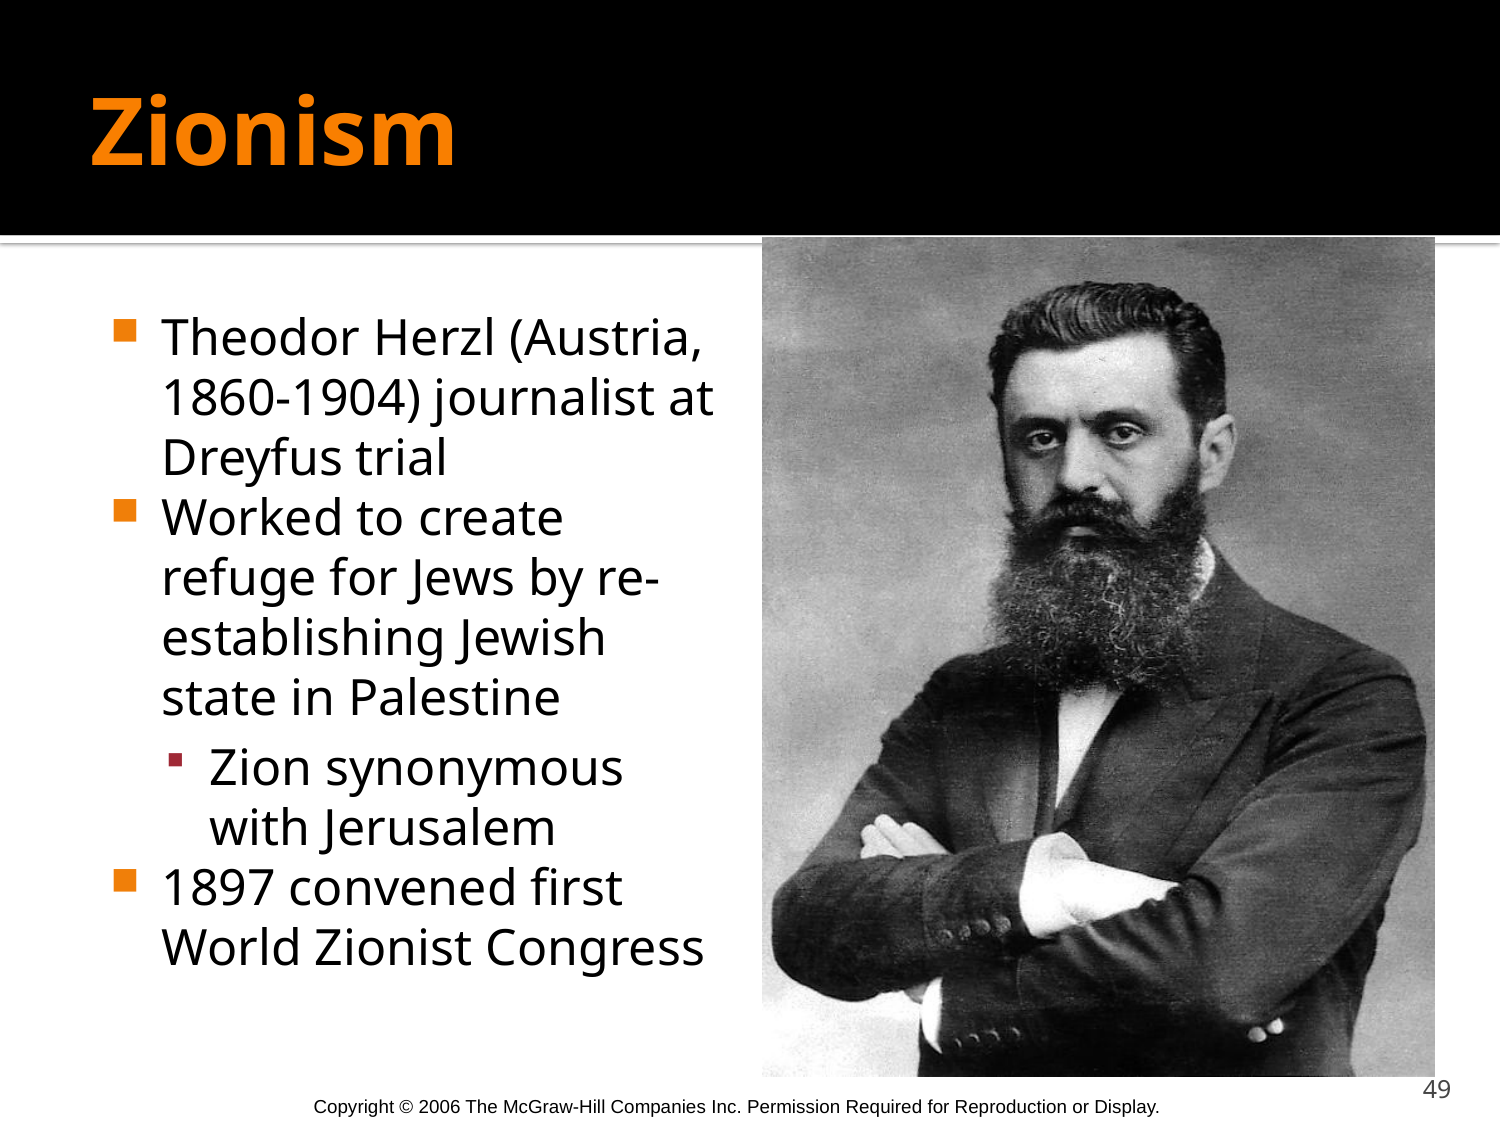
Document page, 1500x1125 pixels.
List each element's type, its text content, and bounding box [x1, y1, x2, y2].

list Theodor Herzl (Austria, 1860-1904) journalist at Dreyfus trial Worked to create refuge for Jews by re-establishing Jewish state in Palestine Zion synonymous with Jerusalem 1897 convened first World Zionist Congress [74, 290, 738, 1050]
title Zionism [75, 24, 1425, 231]
picture [762, 237, 1435, 1077]
slide_number 49 [1345, 1062, 1467, 1108]
